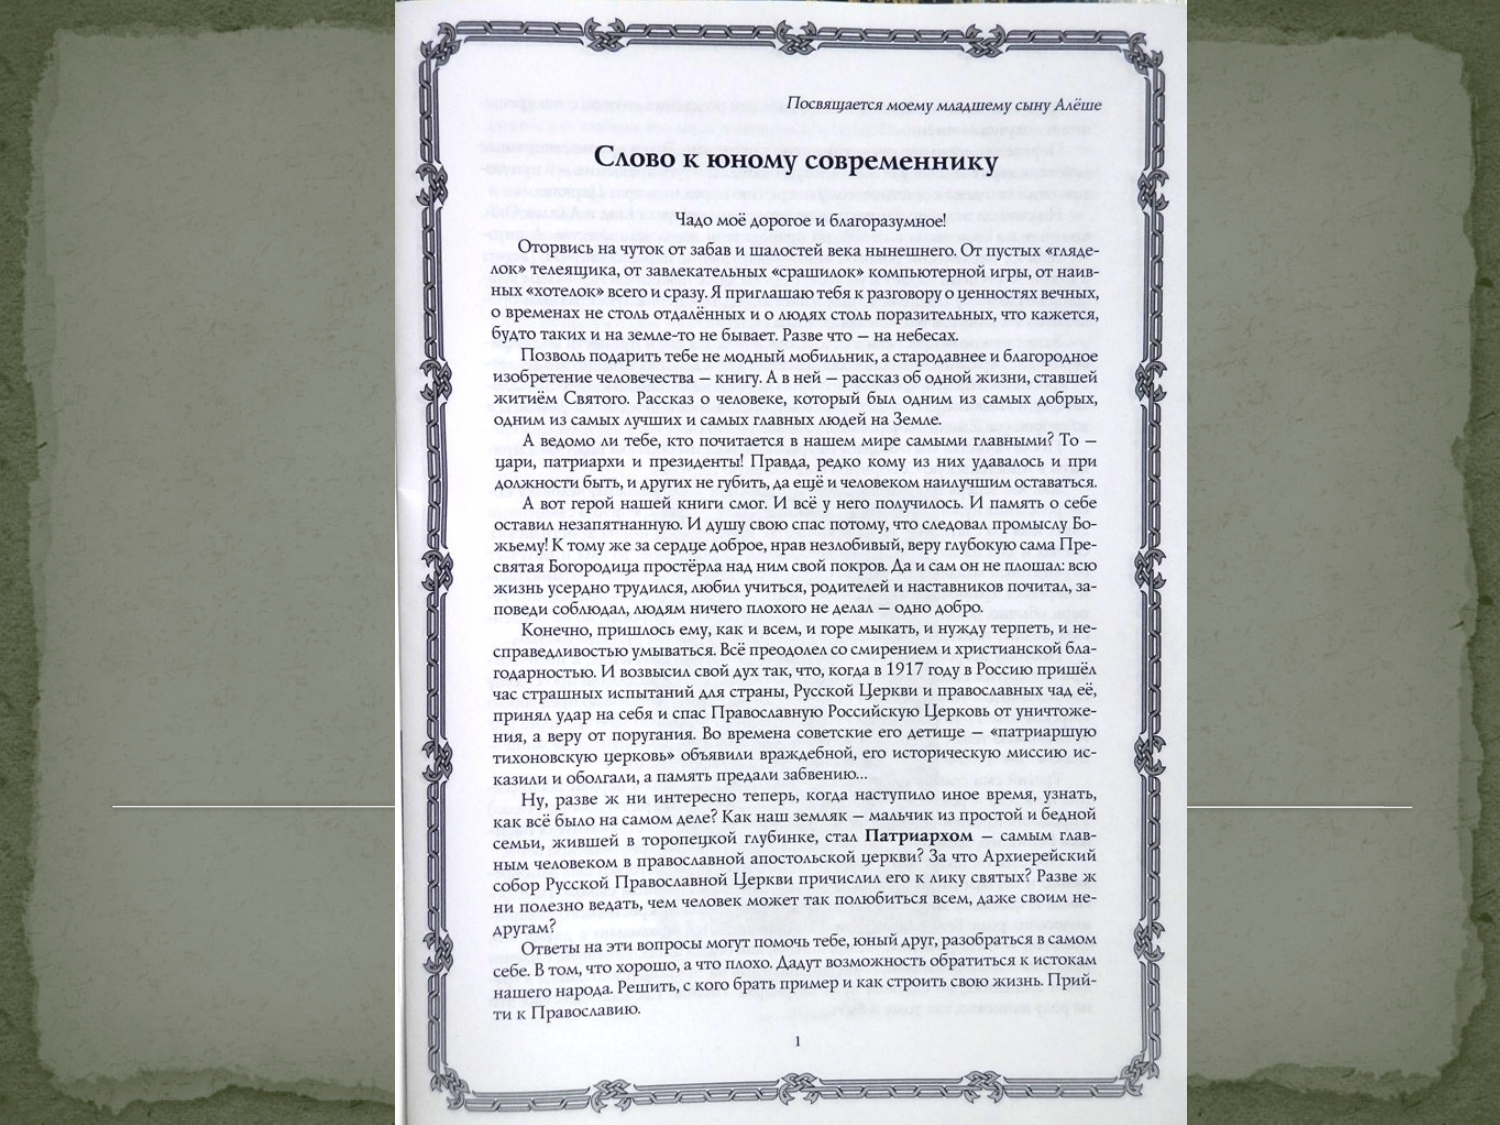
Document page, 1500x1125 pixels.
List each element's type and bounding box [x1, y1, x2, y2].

picture [395, 0, 1187, 1125]
